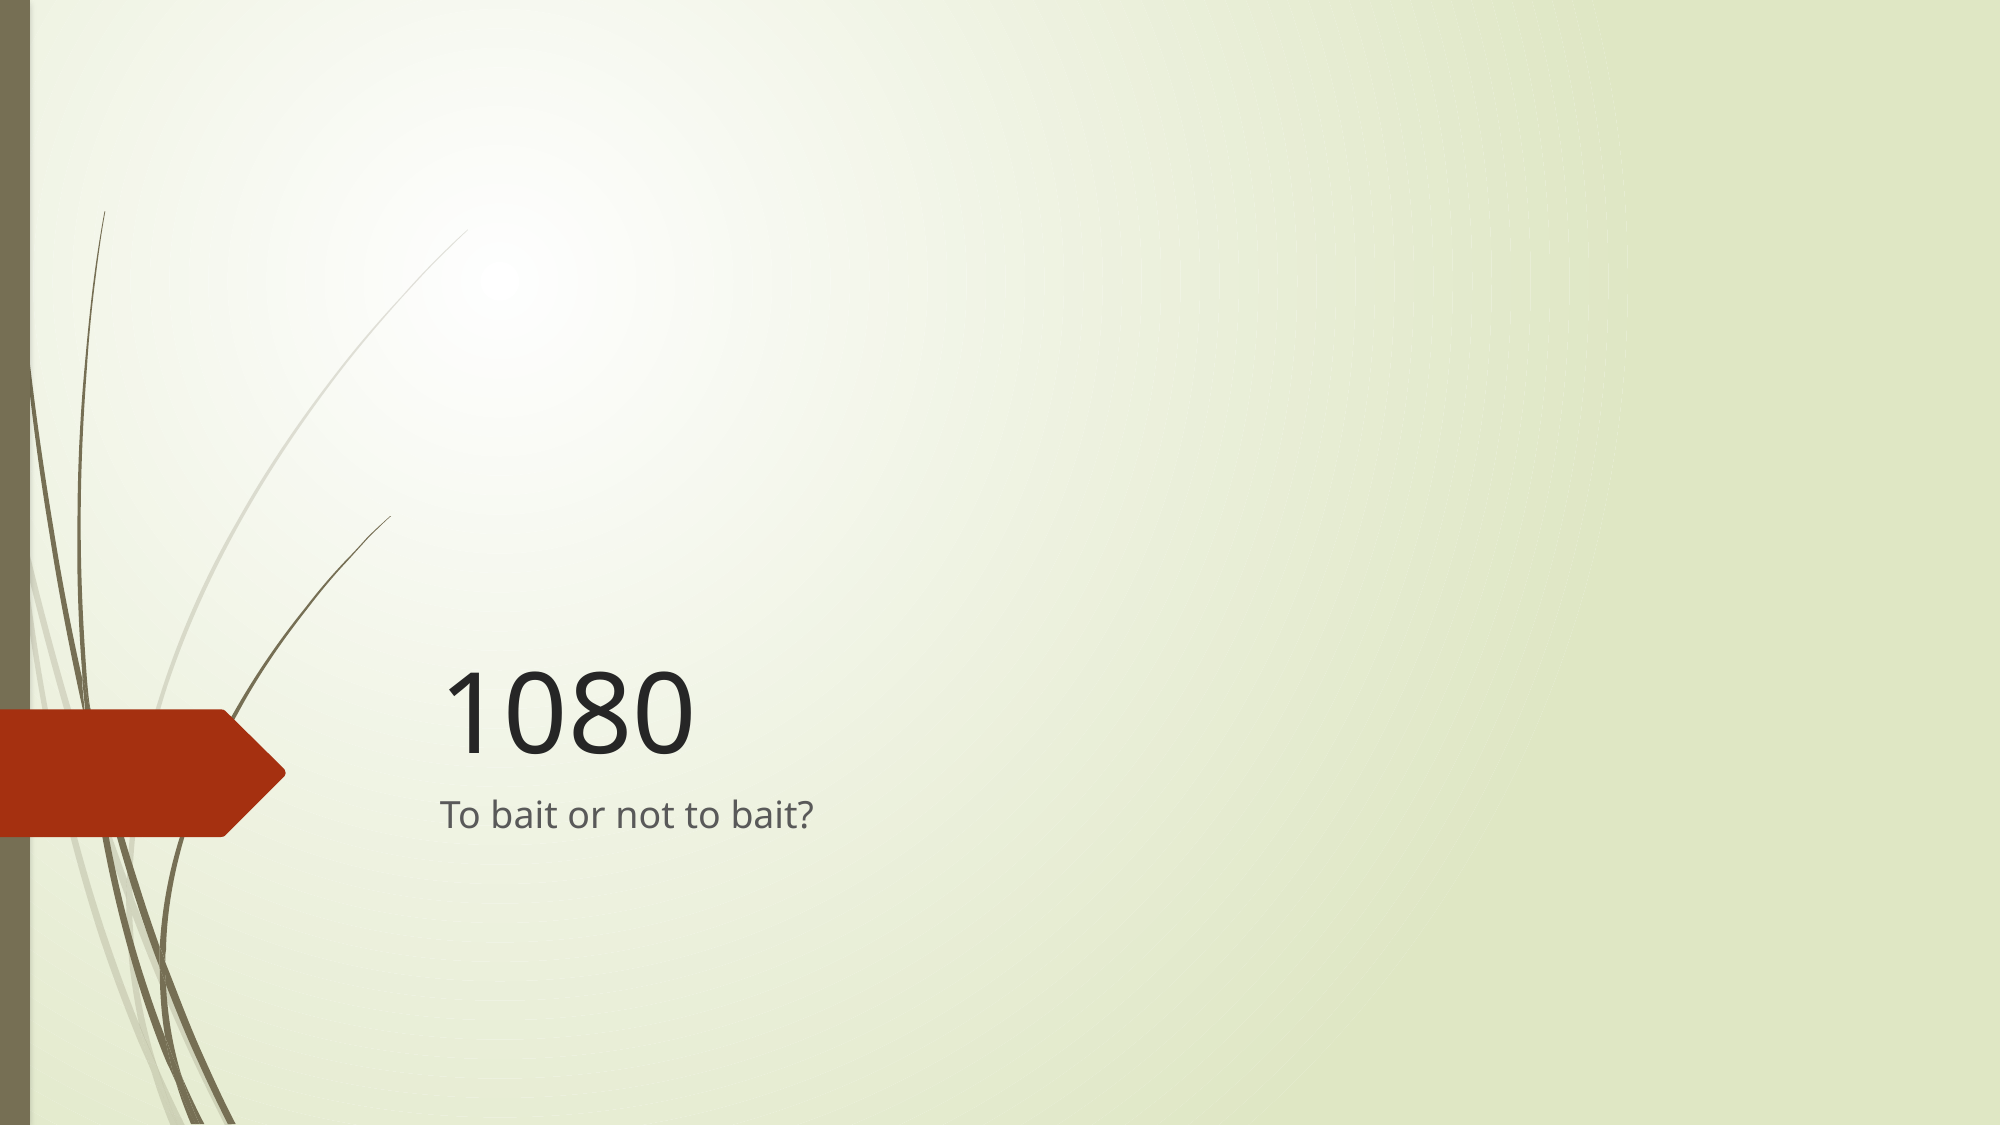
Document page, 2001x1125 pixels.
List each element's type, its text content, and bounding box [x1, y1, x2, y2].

subtitle To bait or not to bait? [424, 783, 1888, 969]
title 1080 [424, 412, 1888, 783]
